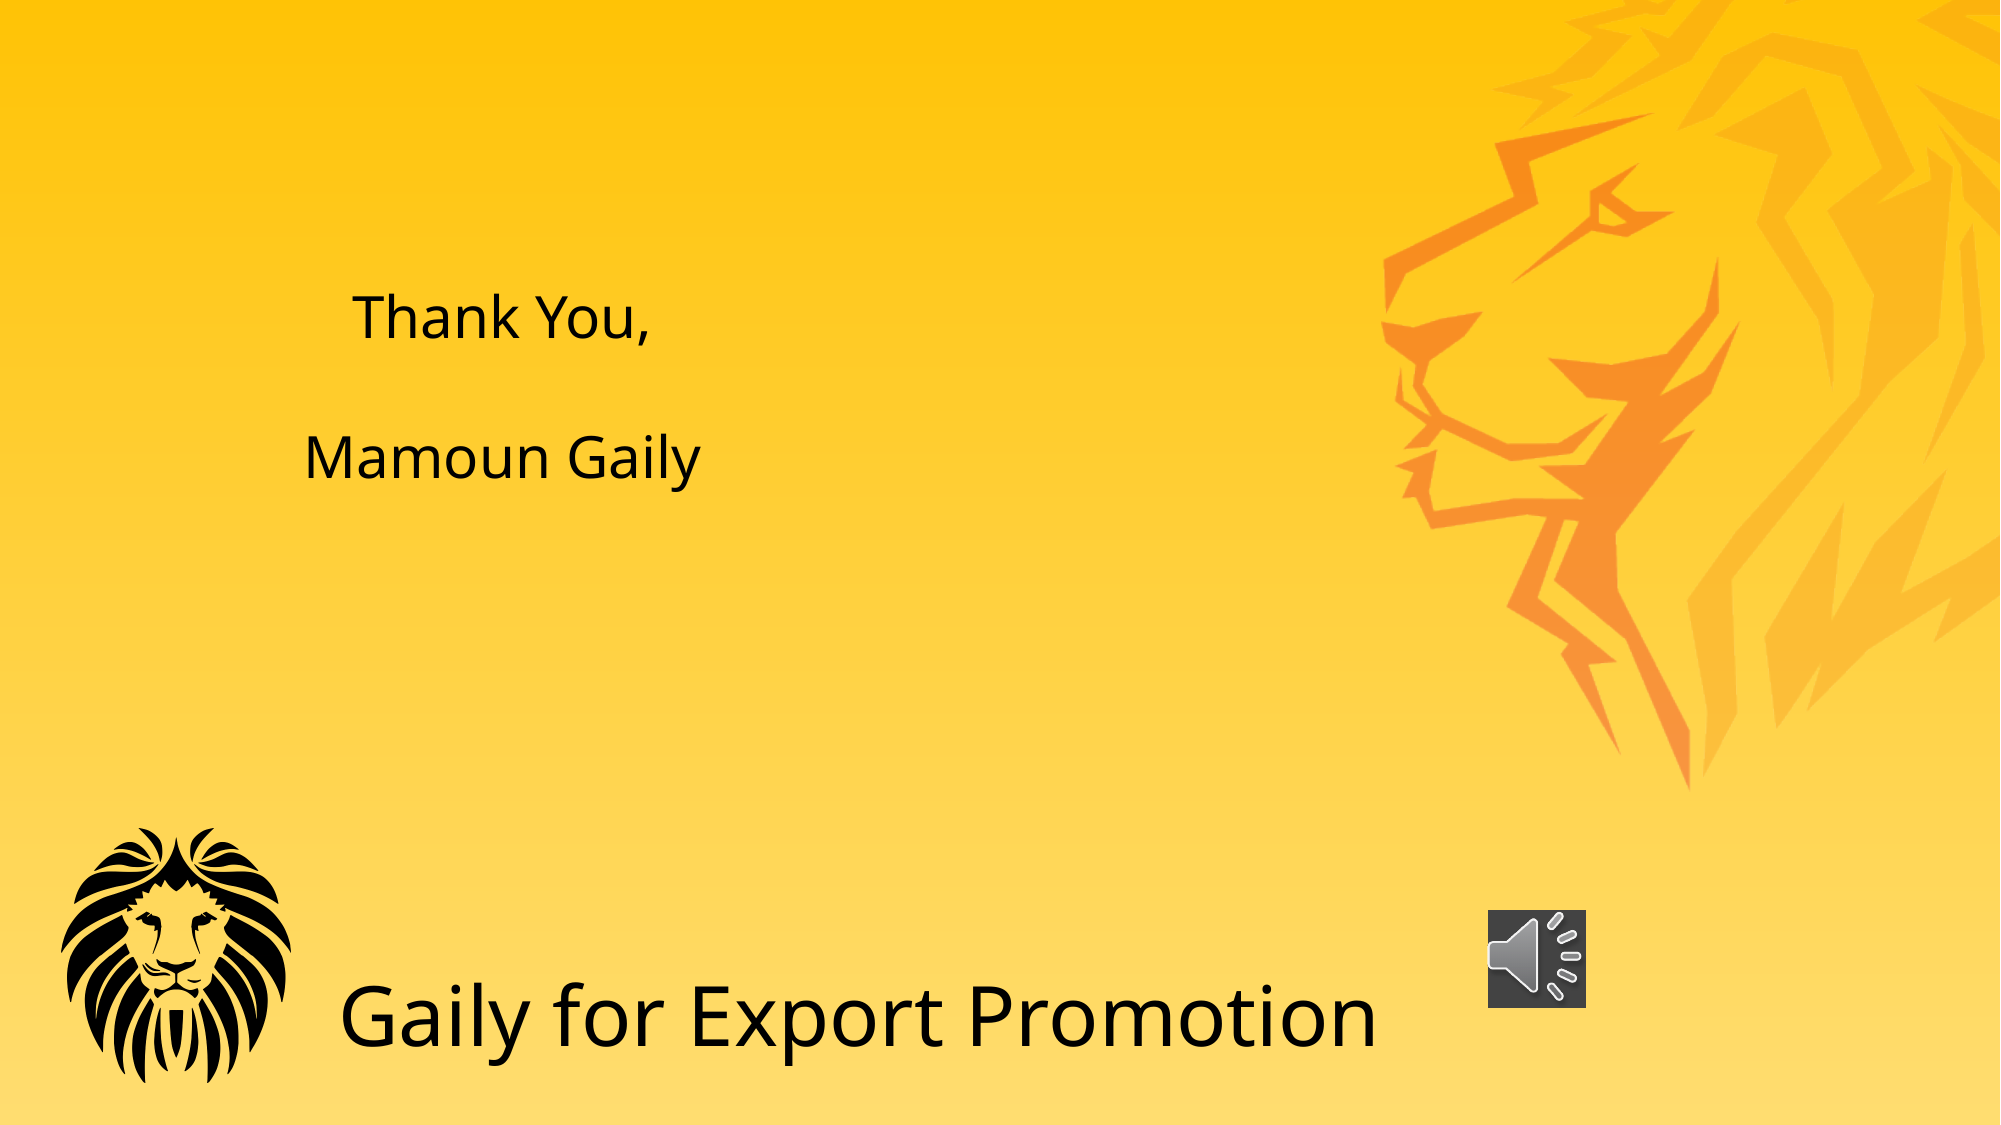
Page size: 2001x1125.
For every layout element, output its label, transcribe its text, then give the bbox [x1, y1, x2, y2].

text_box Thank You, Mamoun Gaily [89, 202, 916, 498]
picture [1381, 0, 2000, 792]
text_box Gaily for Export Promotion [323, 955, 1603, 1071]
picture [61, 828, 291, 1083]
picture [1487, 909, 1588, 1010]
